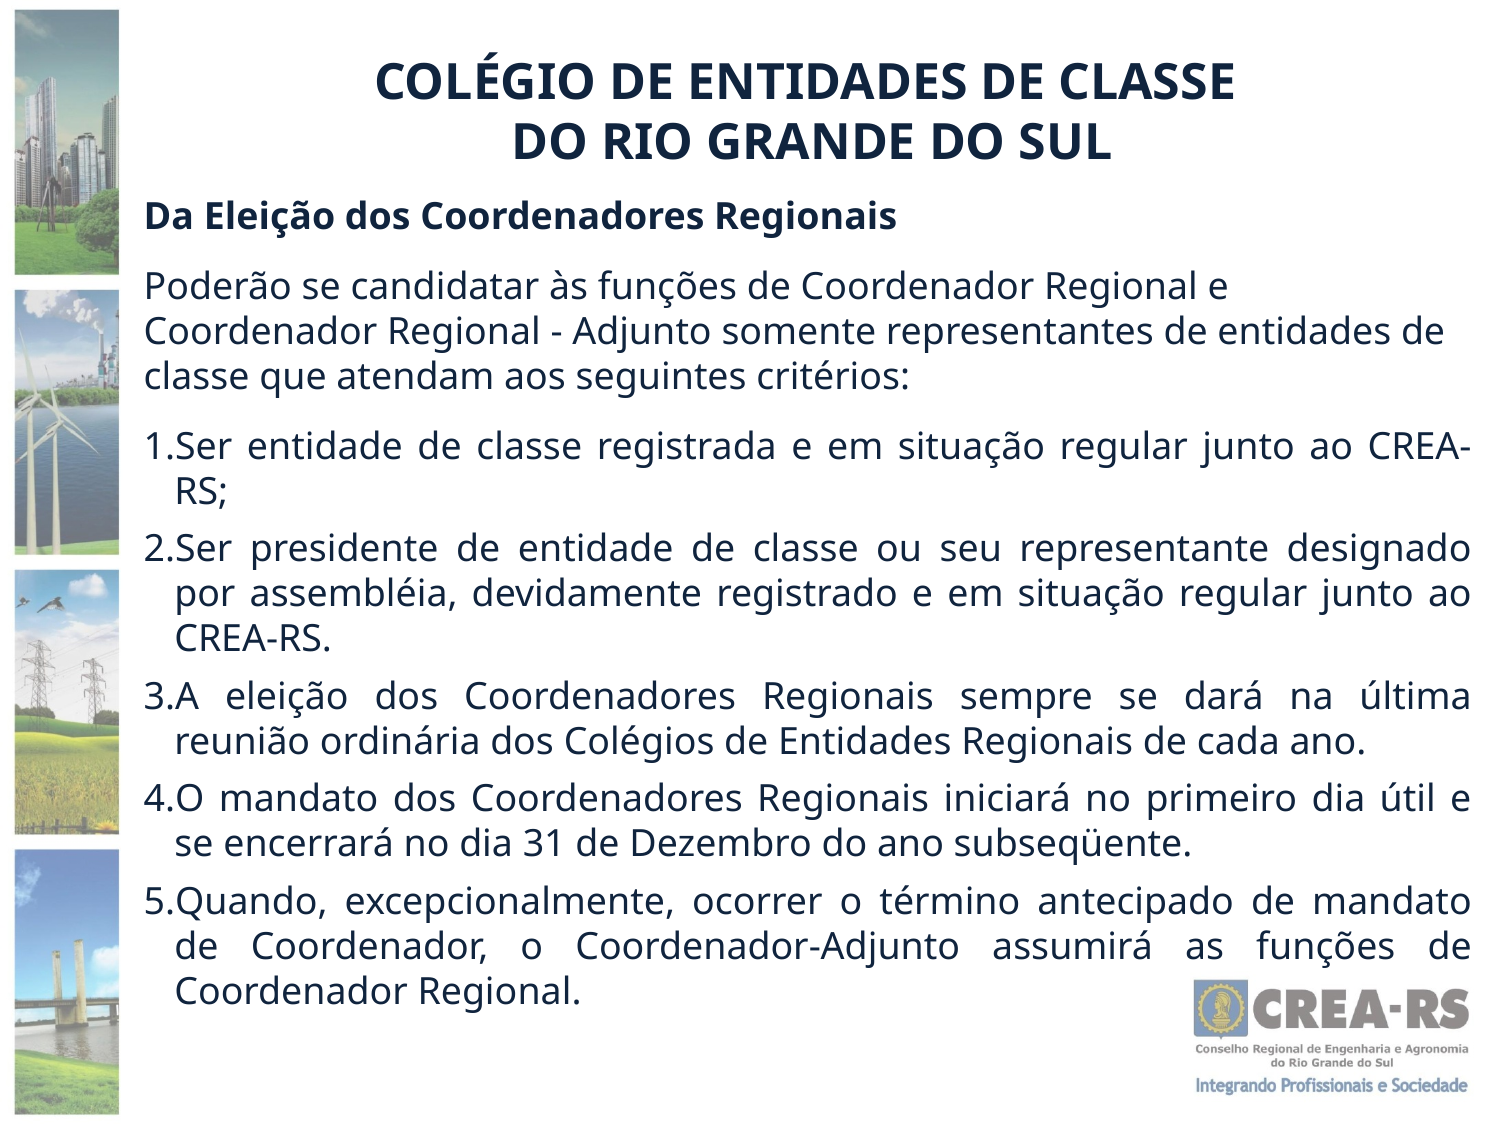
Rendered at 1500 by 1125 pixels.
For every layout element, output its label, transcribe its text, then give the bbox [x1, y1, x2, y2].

picture [0, 0, 1500, 1125]
text_box COLÉGIO DE ENTIDADES DE CLASSE DO RIO GRANDE DO SUL [123, 42, 1500, 178]
text_box Da Eleição dos Coordenadores Regionais Poderão se candidatar às funções de Coordenador Regional e Coordenador Regional - Adjunto somente representantes de entidades de classe que atendam aos seguintes critérios: Ser entidade de classe registrada e em situação regular junto ao CREA-RS; Ser presidente de entidade de classe ou seu representante designado por assembléia, devidamente registrado e em situação regular junto ao CREA-RS. A eleição dos Coordenadores Regionais sempre se dará na última reunião ordinária dos Colégios de Entidades Regionais de cada ano. O mandato dos Coordenadores Regionais iniciará no primeiro dia útil e se encerrará no dia 31 de Dezembro do ano subseqüente. Quando, excepcionalmente, ocorrer o término antecipado de mandato de Coordenador, o Coordenador-Adjunto assumirá as funções de Coordenador Regional. [129, 184, 1488, 1020]
